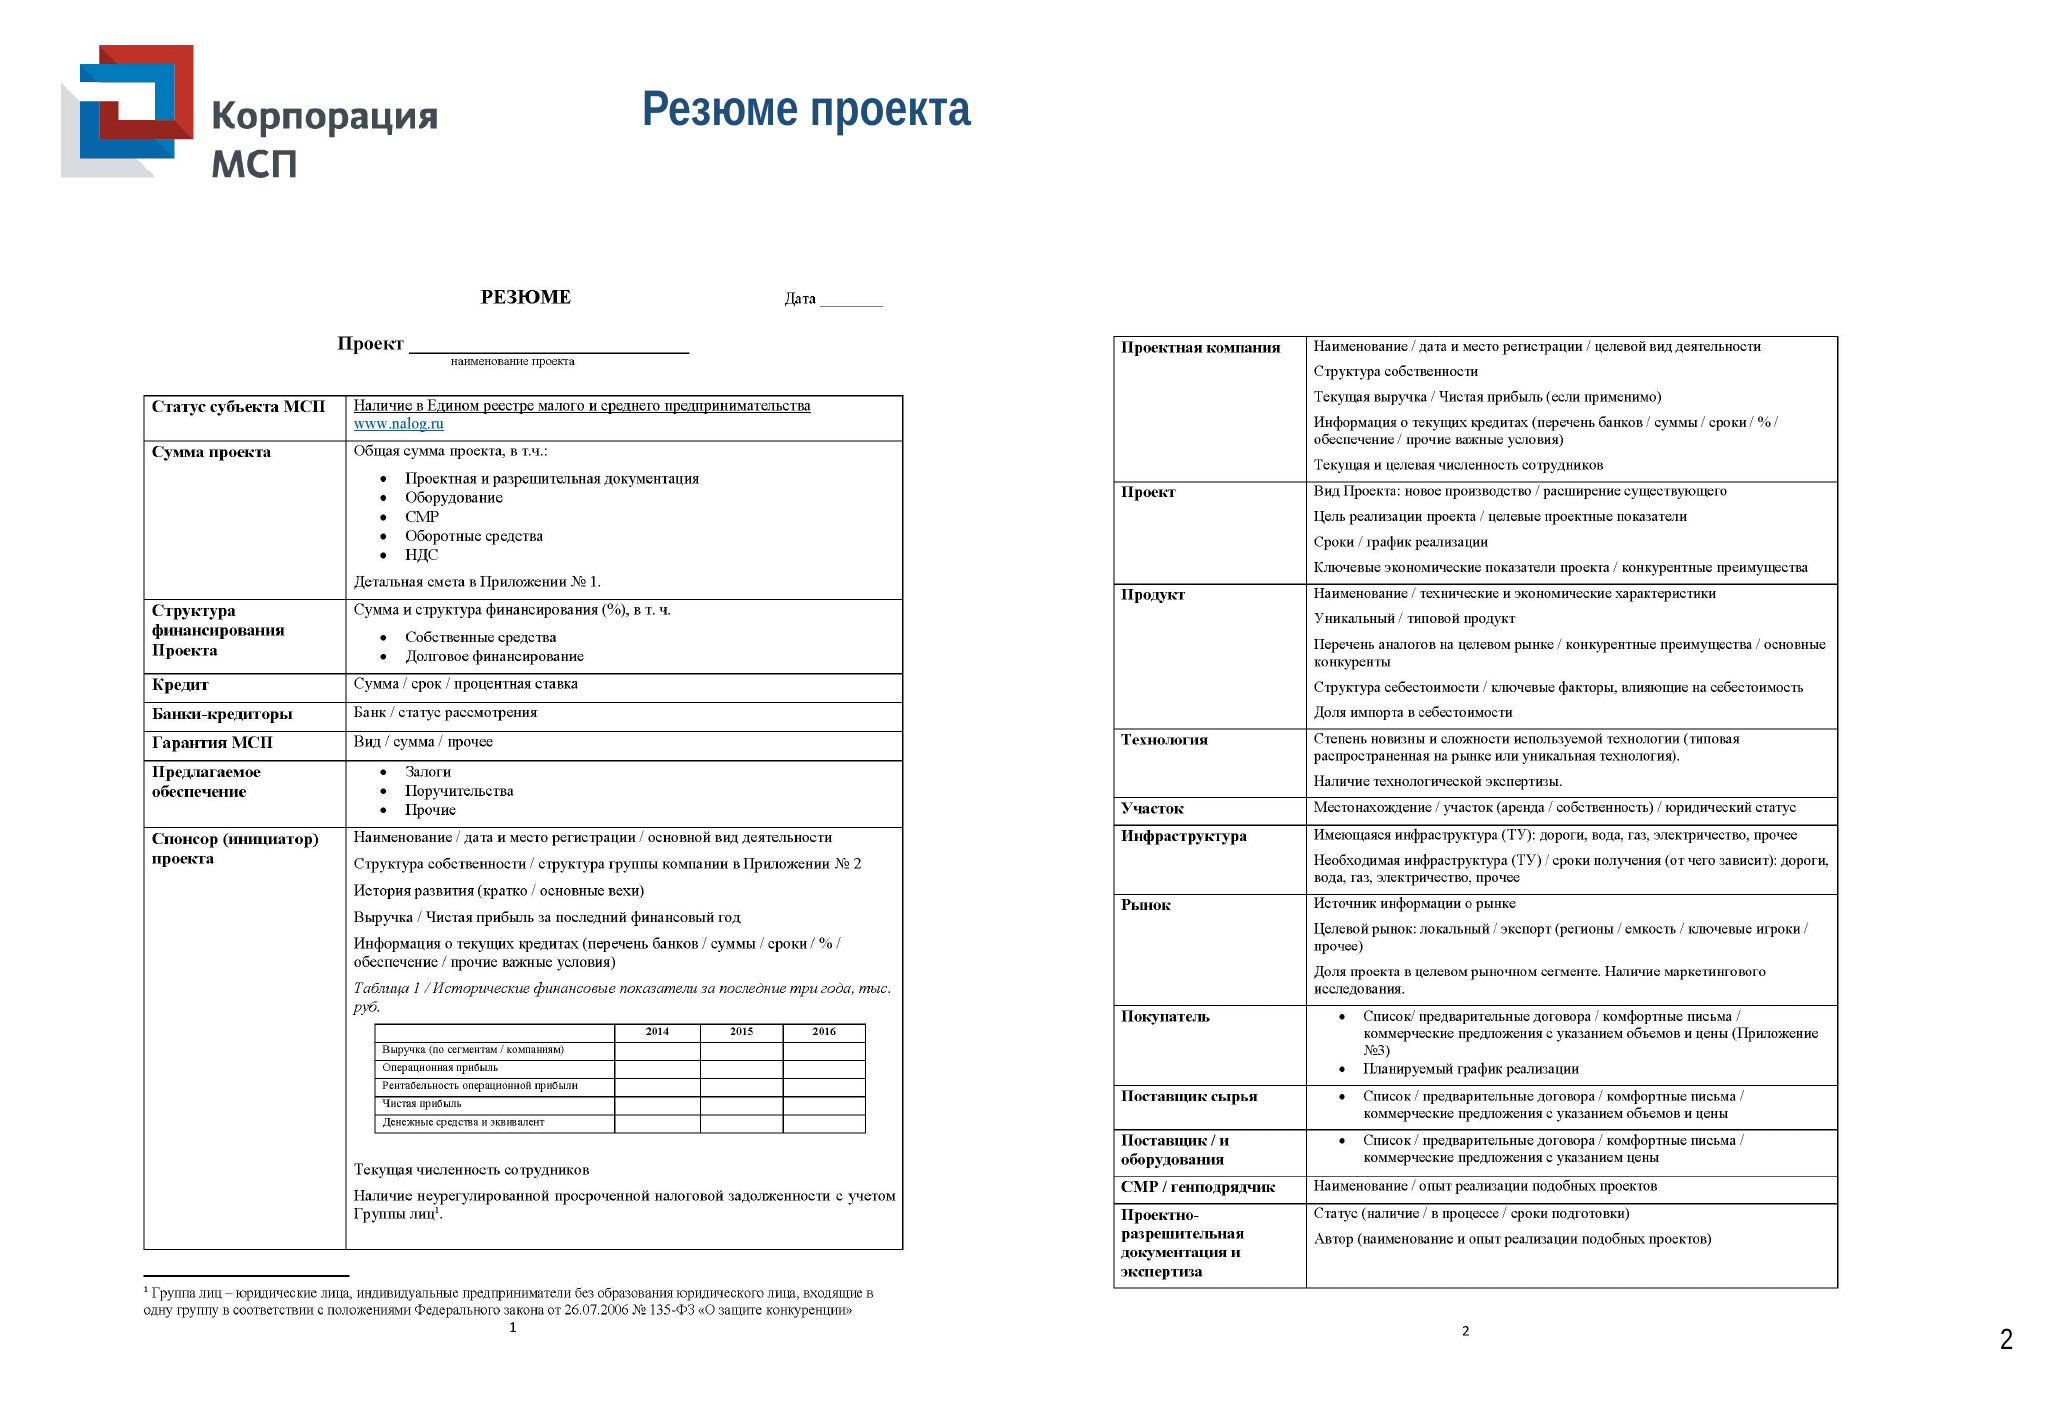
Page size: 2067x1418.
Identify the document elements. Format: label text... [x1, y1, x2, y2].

title Резюме проекта [626, 47, 1744, 163]
picture [1065, 259, 1877, 1407]
text_box 2 [1985, 1312, 2067, 1363]
picture [16, 11, 944, 1407]
